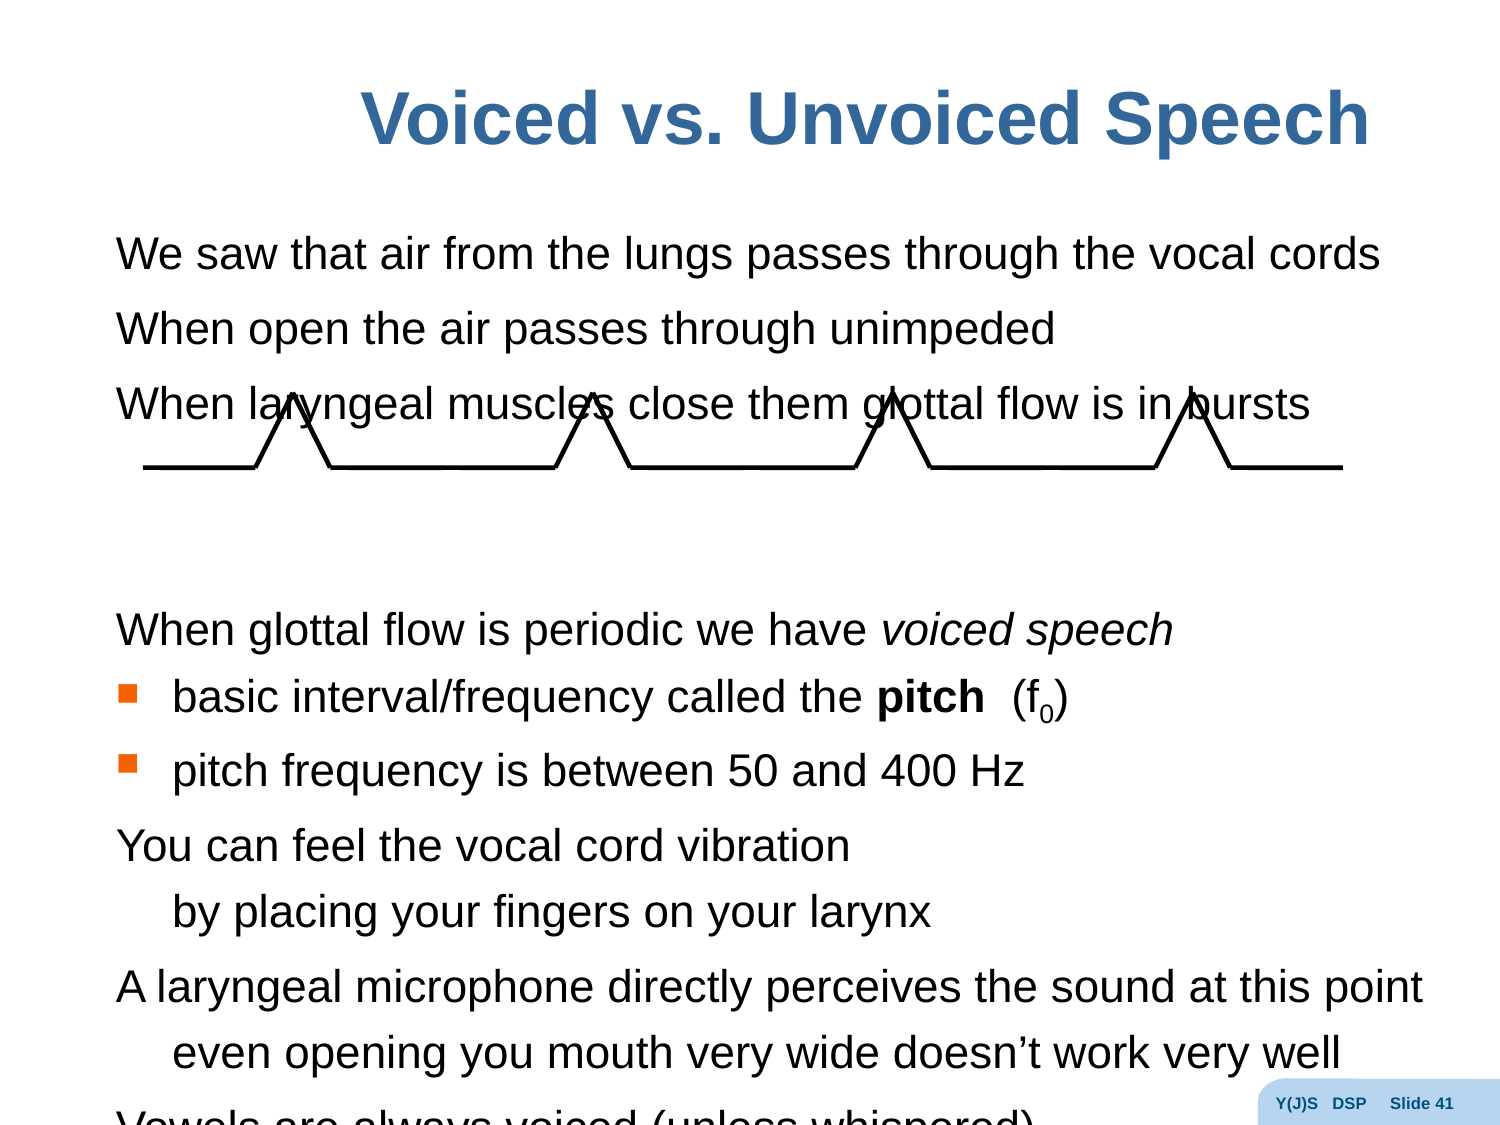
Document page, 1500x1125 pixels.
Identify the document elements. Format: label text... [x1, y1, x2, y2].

slide_number Y(J)S DSP Slide 41 [1260, 1085, 1500, 1125]
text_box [142, 392, 1344, 468]
list We saw that air from the lungs passes through the vocal cords When open the air passes through unimpeded When laryngeal muscles close them glottal flow is in bursts When glottal flow is periodic we have voiced speech basic interval/frequency called the pitch (f0) pitch frequency is between 50 and 400 Hz You can feel the vocal cord vibration by placing your fingers on your larynx A laryngeal microphone directly perceives the sound at this point even opening you mouth very wide doesn’t work very well Vowels are always voiced (unless whispered) Consonants come in voiced/unvoiced pairs [100, 205, 1452, 1000]
title Voiced vs. Unvoiced Speech [317, 26, 1416, 205]
